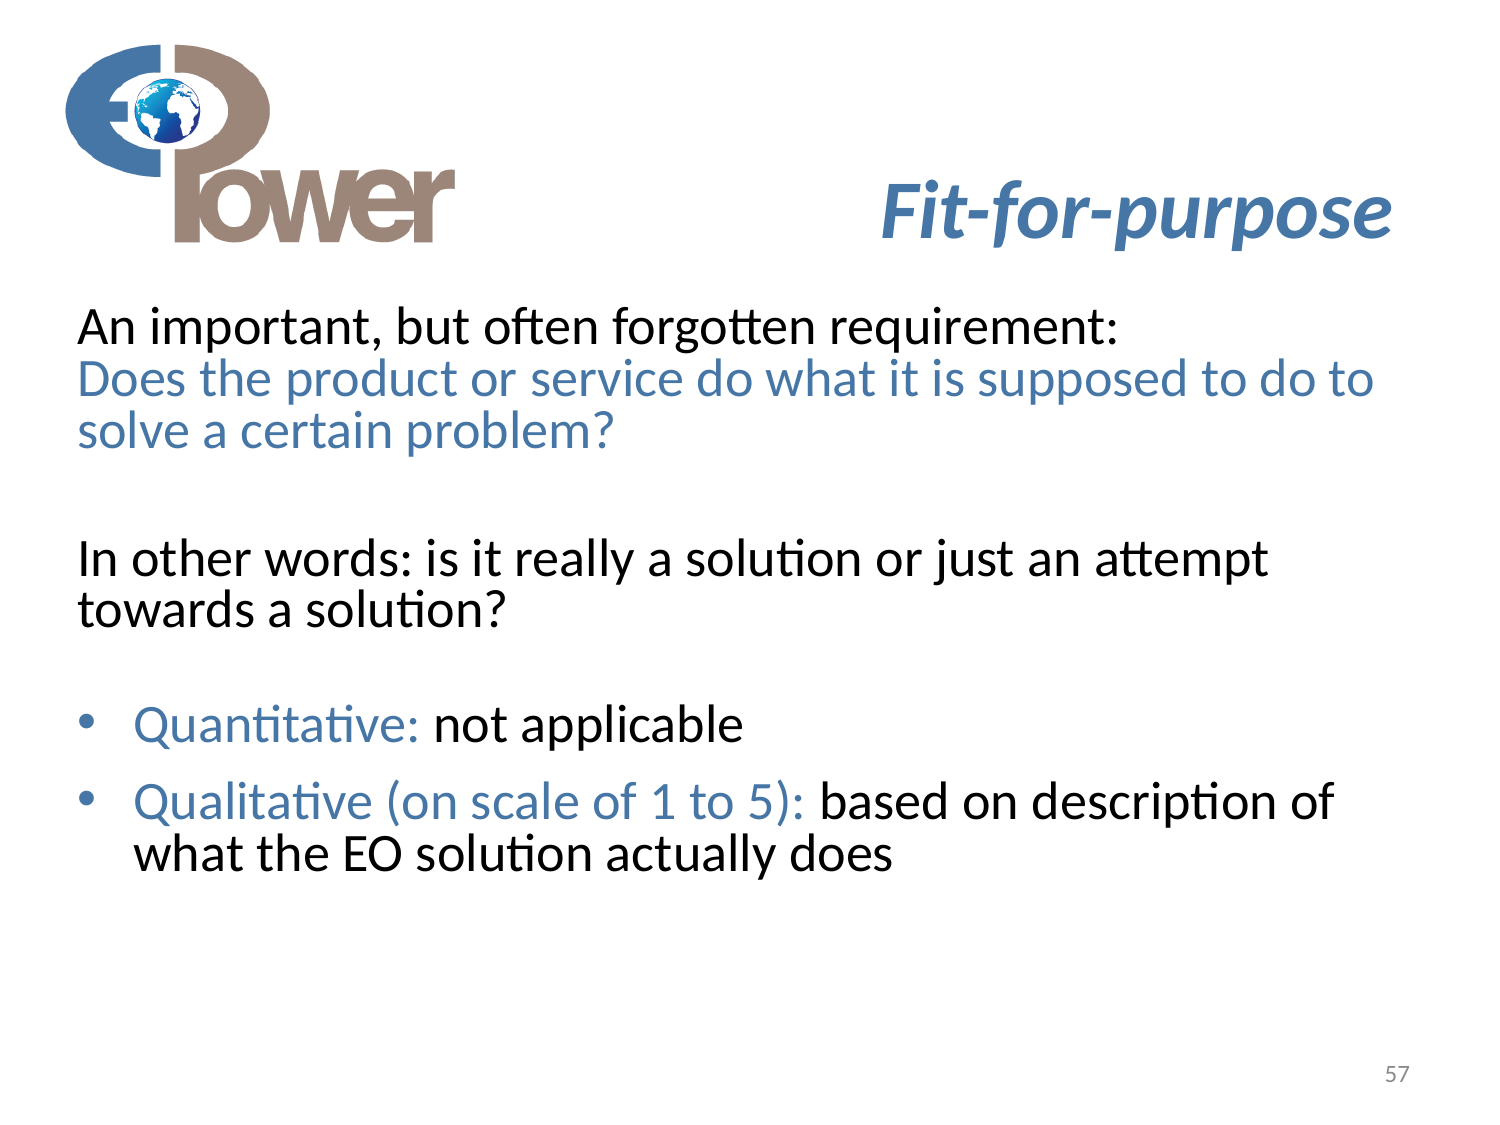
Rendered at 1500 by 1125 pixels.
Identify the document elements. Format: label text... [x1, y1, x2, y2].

slide_number 57 [1074, 1042, 1425, 1103]
picture [61, 41, 455, 244]
text_box Fit-for-purpose [664, 147, 1409, 263]
list An important, but often forgotten requirement: Does the product or service do what it is supposed to do to solve a certain problem? In other words: is it really a solution or just an attempt towards a solution? Quantitative: not applicable Qualitative (on scale of 1 to 5): based on description of what the EO solution actually does [62, 295, 1409, 1020]
